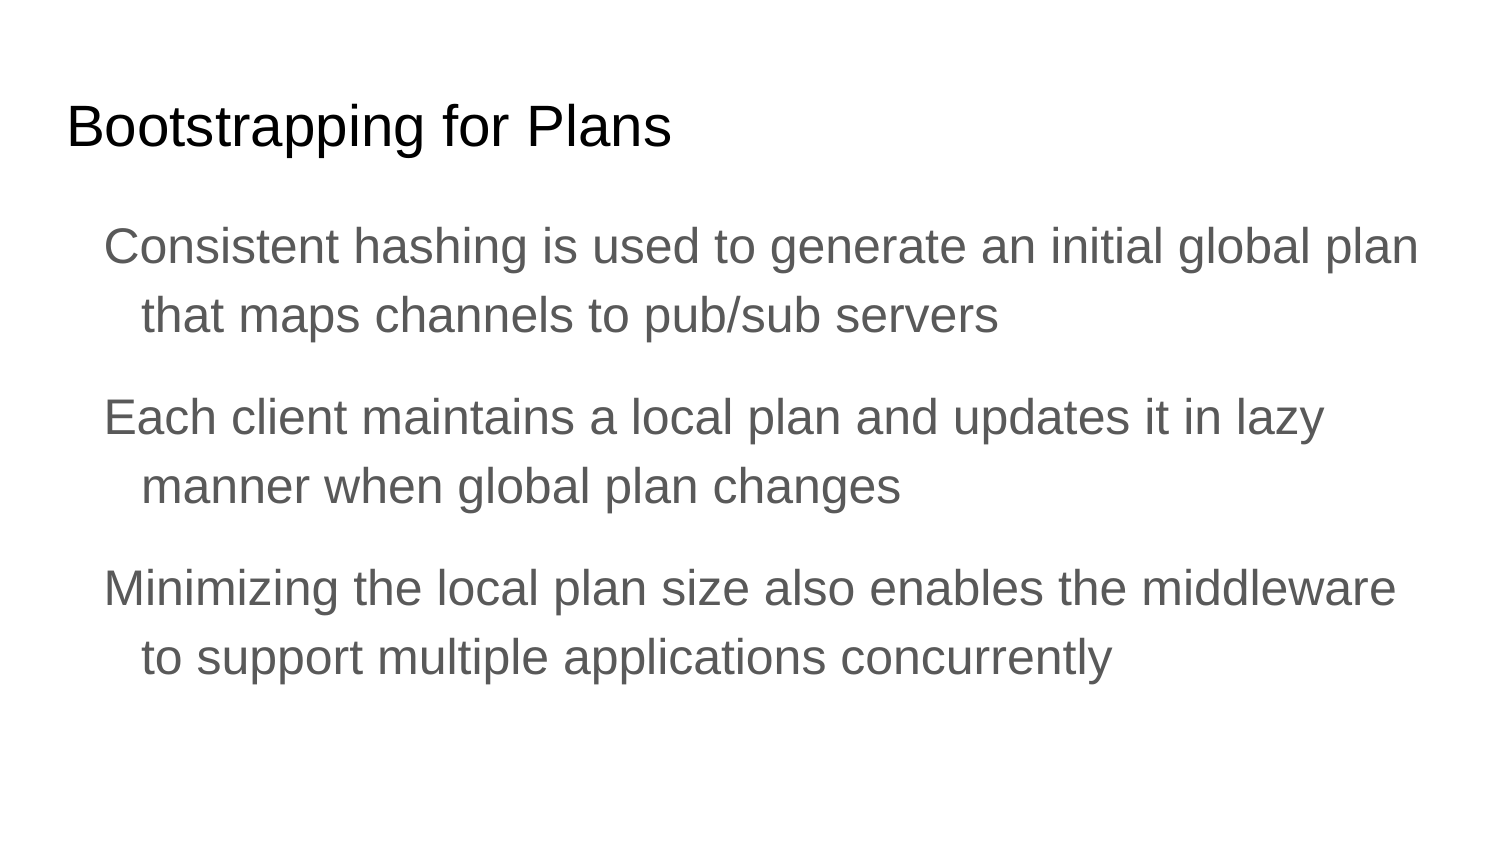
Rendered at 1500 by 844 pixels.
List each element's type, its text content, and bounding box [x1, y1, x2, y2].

list Consistent hashing is used to generate an initial global plan that maps channels to pub/sub servers Each client maintains a local plan and updates it in lazy manner when global plan changes Minimizing the local plan size also enables the middleware to support multiple applications concurrently [51, 189, 1449, 750]
title Bootstrapping for Plans [51, 72, 1449, 167]
